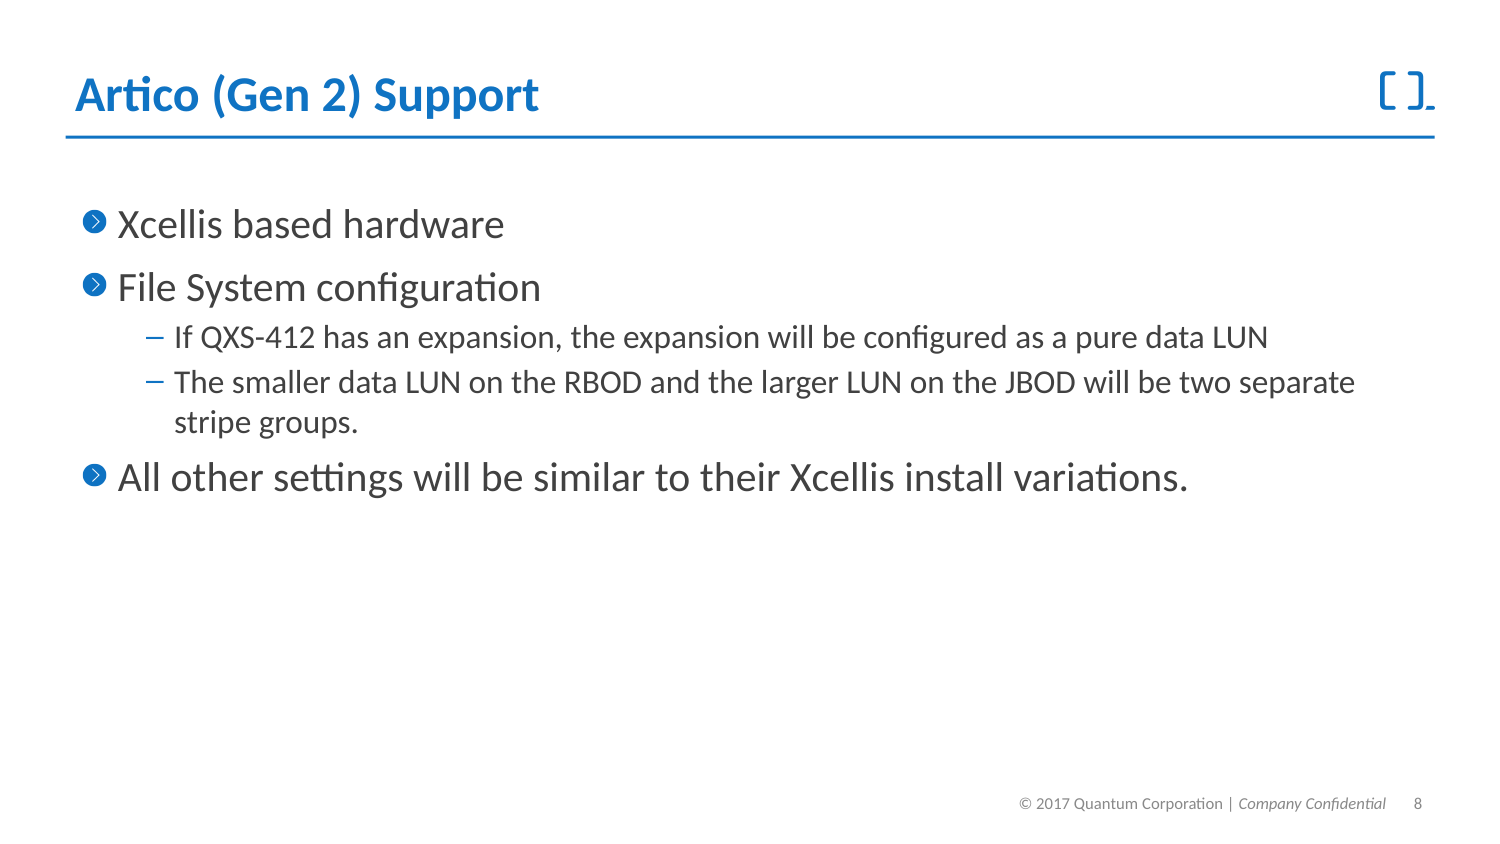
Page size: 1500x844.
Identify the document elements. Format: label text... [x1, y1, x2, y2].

title Artico (Gen 2) Support [60, 8, 1350, 122]
picture [80, 270, 109, 299]
picture [1380, 71, 1435, 110]
picture [80, 207, 109, 236]
picture [80, 461, 109, 489]
list Xcellis based hardware File System configuration If QXS-412 has an expansion, the expansion will be configured as a pure data LUN The smaller data LUN on the RBOD and the larger LUN on the JBOD will be two separate stripe groups. All other settings will be similar to their Xcellis install variations. [65, 196, 1425, 754]
